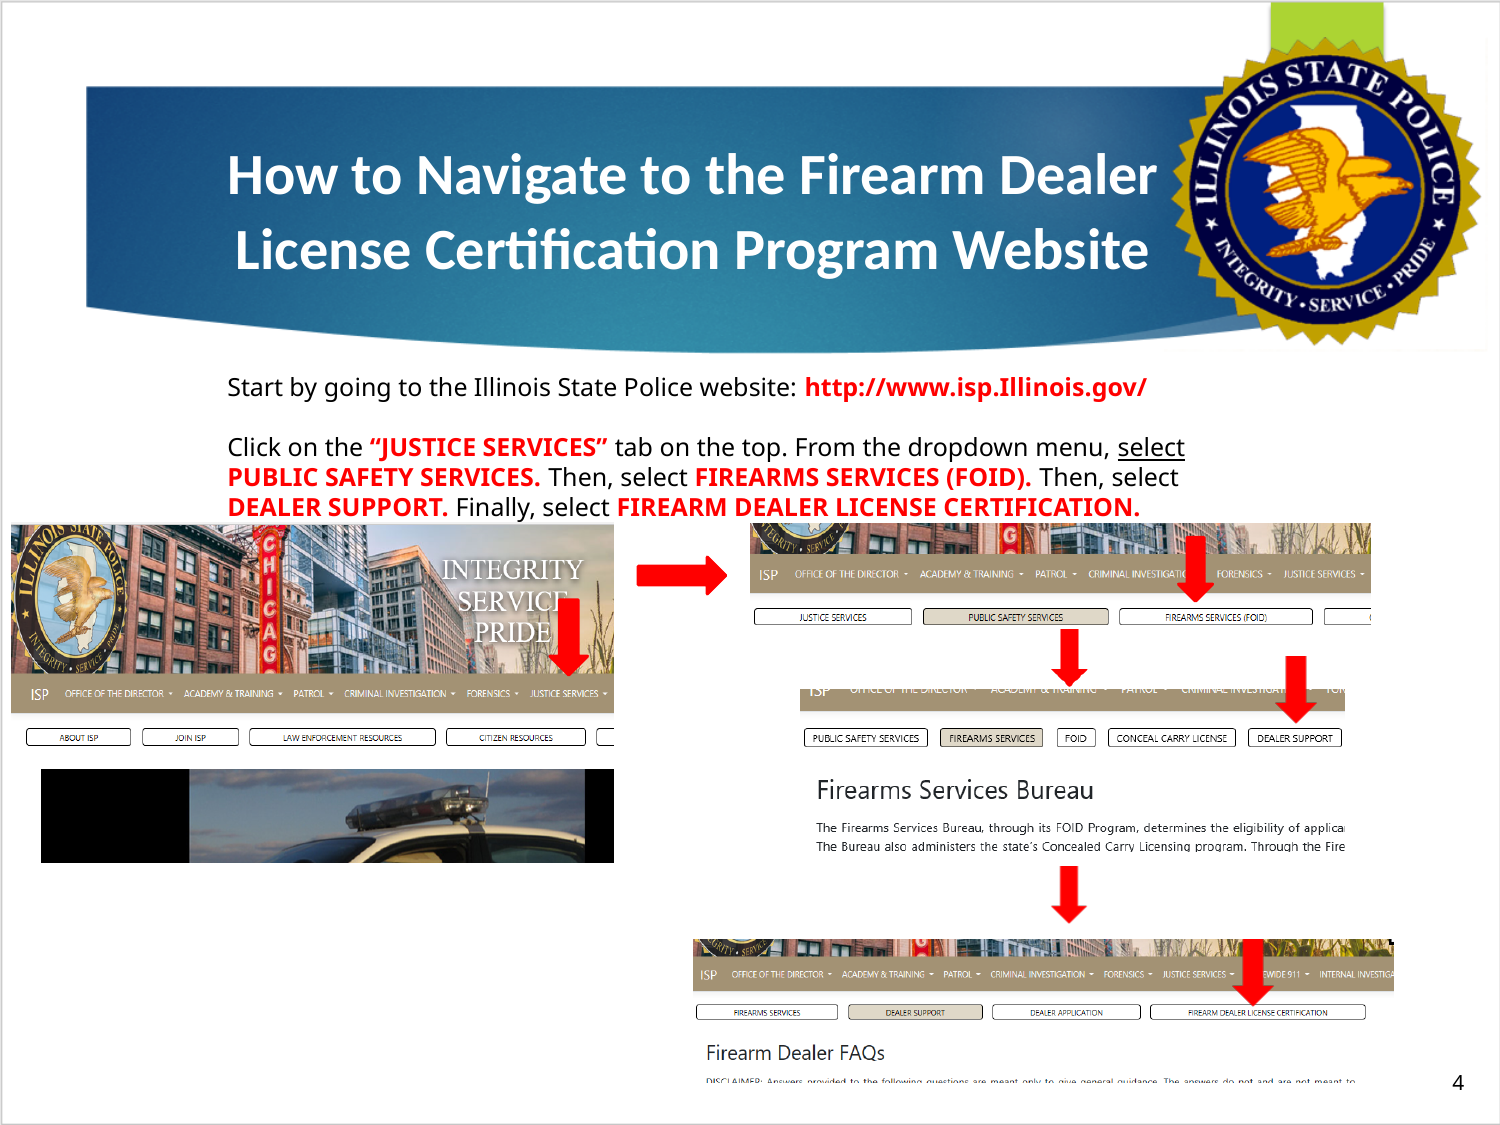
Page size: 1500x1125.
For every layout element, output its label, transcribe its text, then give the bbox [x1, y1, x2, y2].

text_box [636, 555, 727, 596]
picture [0, 0, 1500, 1125]
title How to Navigate to the Firearm Dealer License Certification Program Website [185, 87, 1200, 325]
text_box 4 [1437, 1062, 1500, 1103]
text_box Start by going to the Illinois State Police website: http://www.isp.Illinois.gov/ Click on the “JUSTICE SERVICES” tab on the top. From the dropdown menu, select PUBLIC SAFETY SERVICES. Then, select FIREARMS SERVICES (FOID). Then, select DEALER SUPPORT. Finally, select FIREARM DEALER LICENSE CERTIFICATION. [212, 364, 1288, 529]
